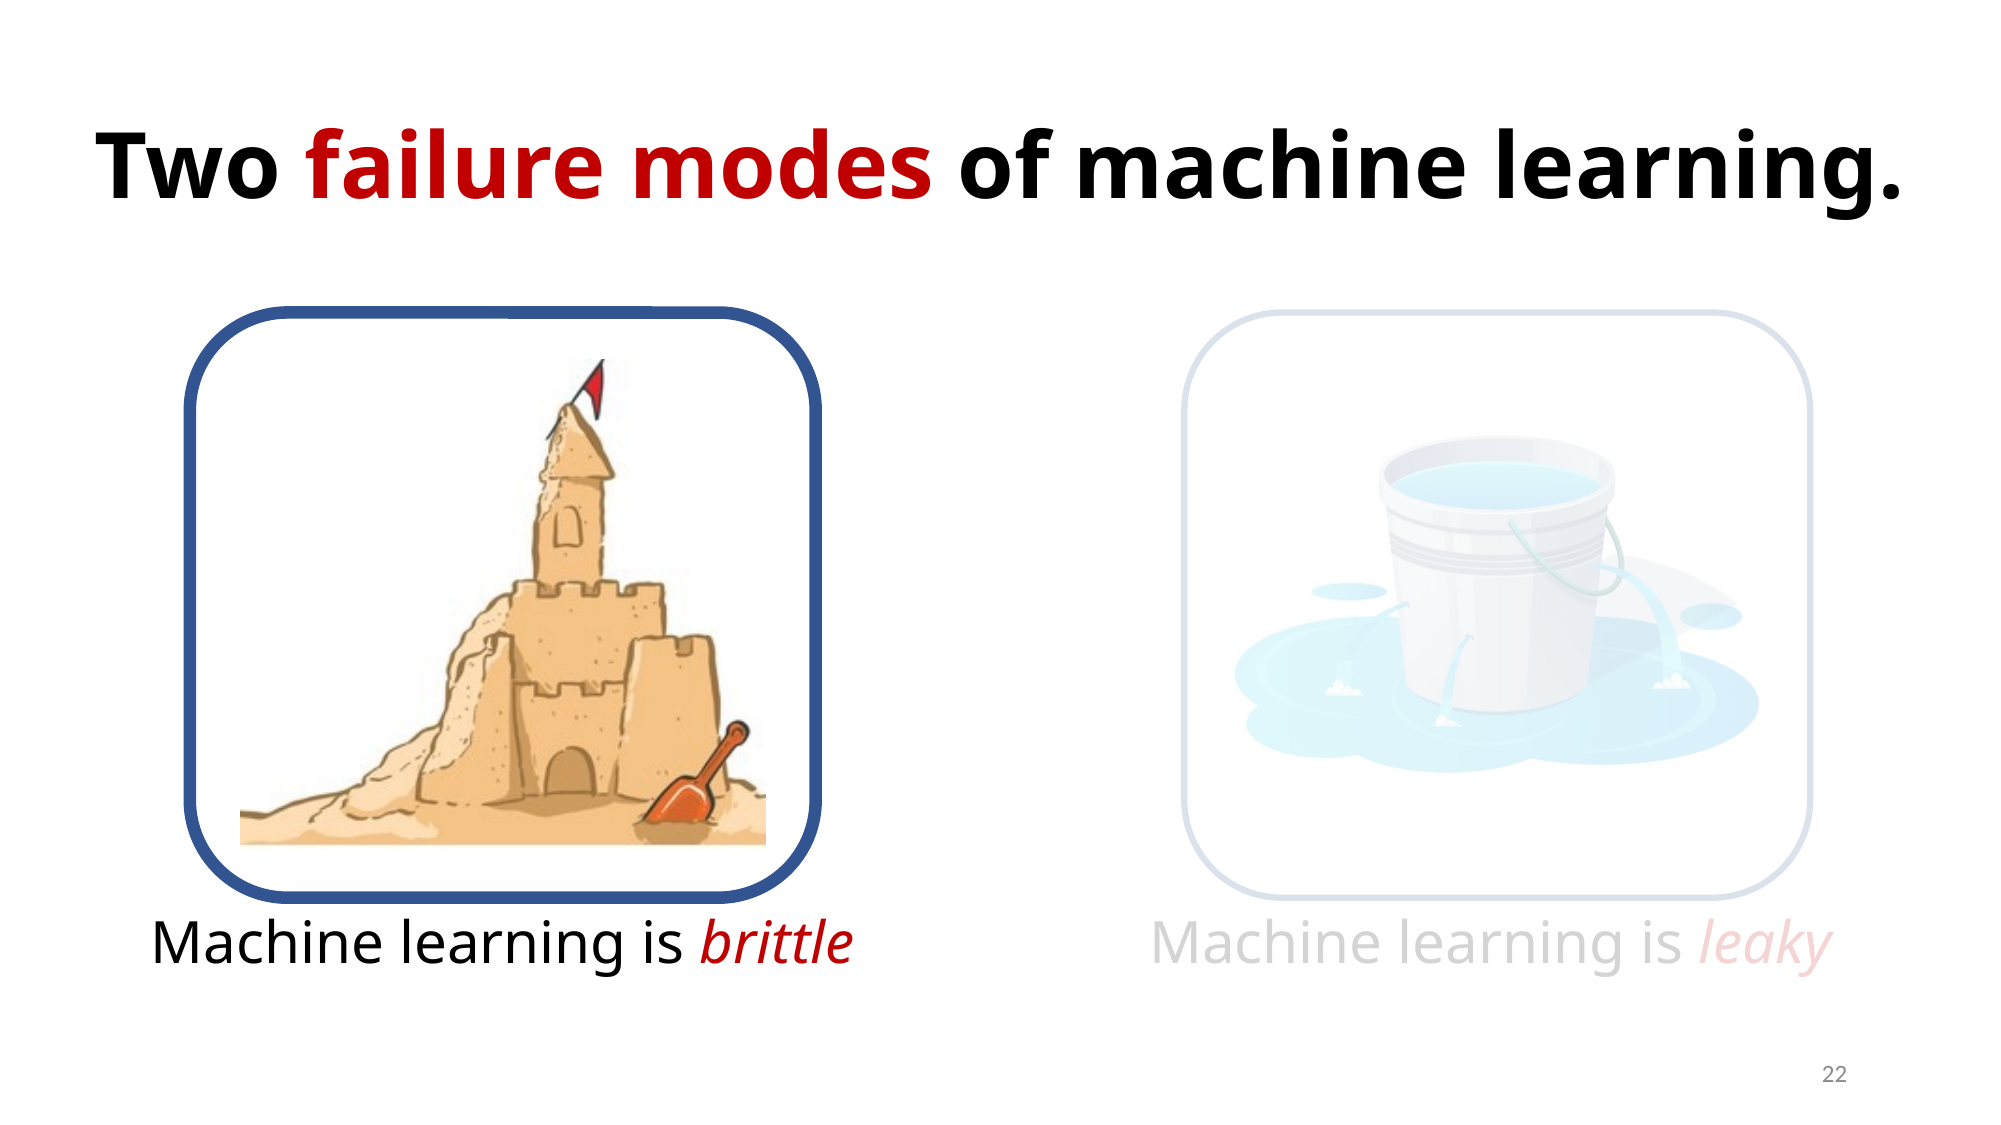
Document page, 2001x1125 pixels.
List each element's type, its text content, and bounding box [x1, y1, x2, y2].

text_box [188, 311, 817, 897]
title Two failure modes of machine learning. [0, 59, 2000, 278]
text_box Machine learning is brittle [136, 897, 870, 983]
picture [1222, 420, 1773, 790]
text_box [1043, 276, 1952, 1044]
picture [240, 359, 766, 851]
slide_number 22 [1412, 1044, 1863, 1103]
